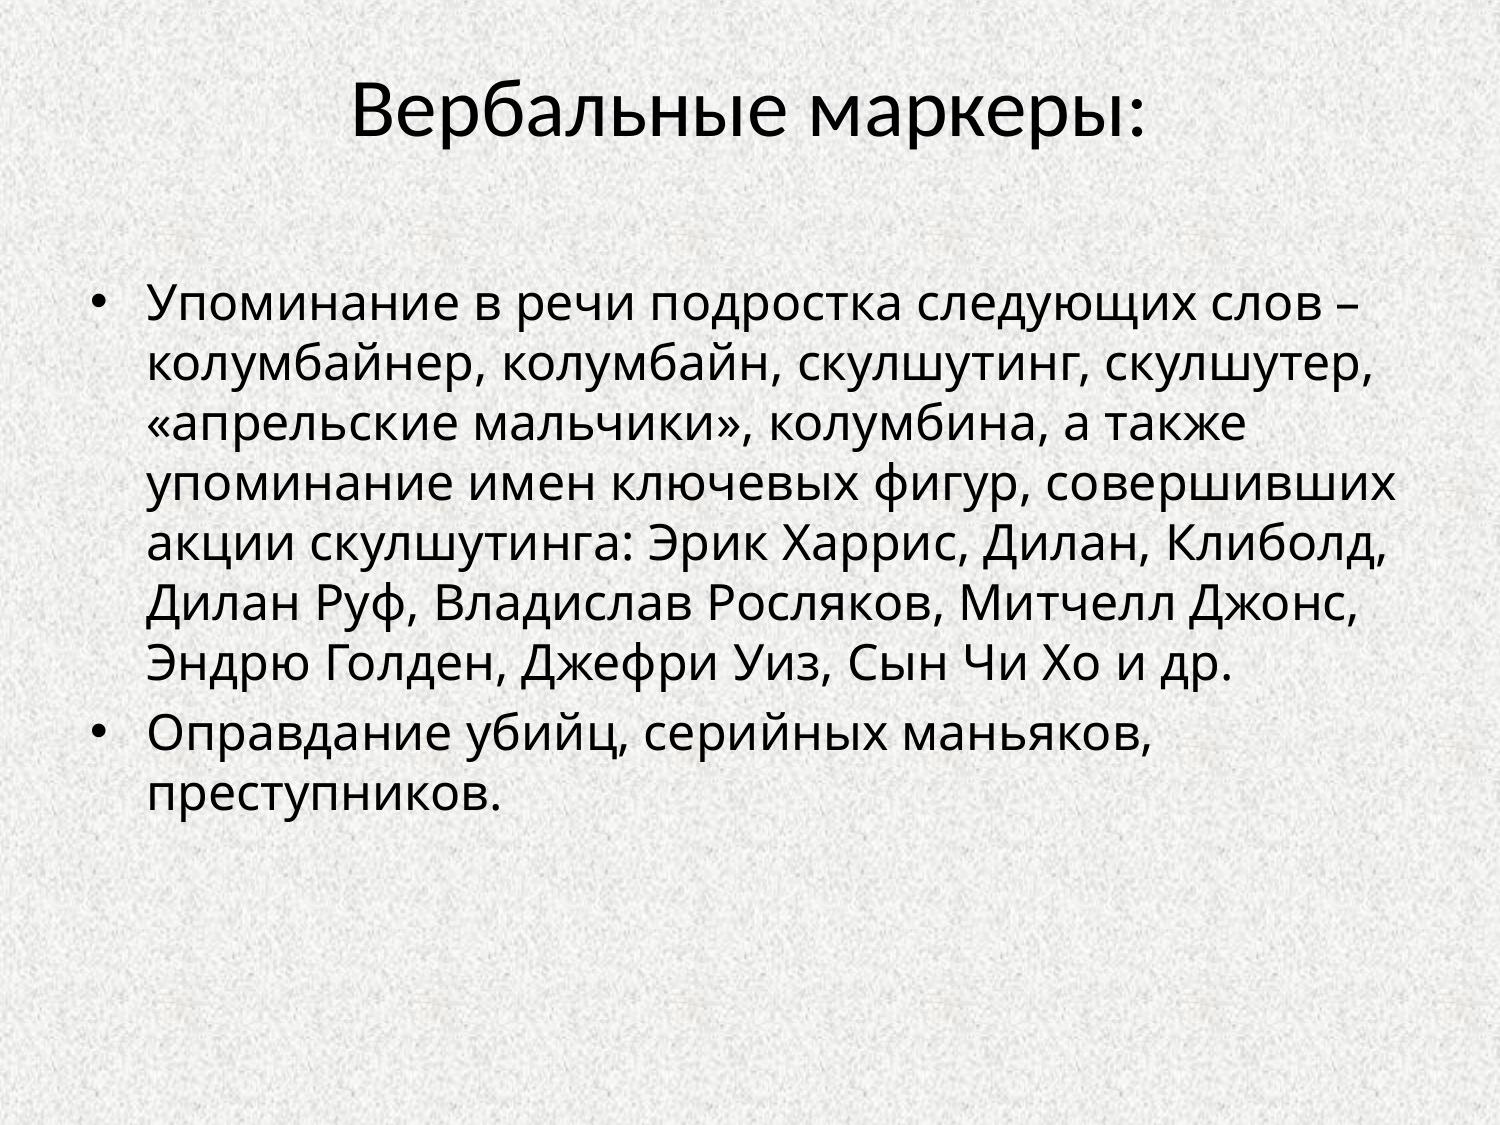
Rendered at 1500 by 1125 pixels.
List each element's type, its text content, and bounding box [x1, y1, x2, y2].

list Упоминание в речи подростка следующих слов –колумбайнер, колумбайн, скулшутинг, скулшутер, «апрельские мальчики», колумбина, а также упоминание имен ключевых фигур, совершивших акции скулшутинга: Эрик Харрис, Дилан, Клиболд, Дилан Руф, Владислав Росляков, Митчелл Джонс, Эндрю Голден, Джефри Уиз, Сын Чи Хо и др. Оправдание убийц, серийных маньяков, преступников. [75, 262, 1436, 1005]
title Вербальные маркеры: [75, 45, 1425, 161]
